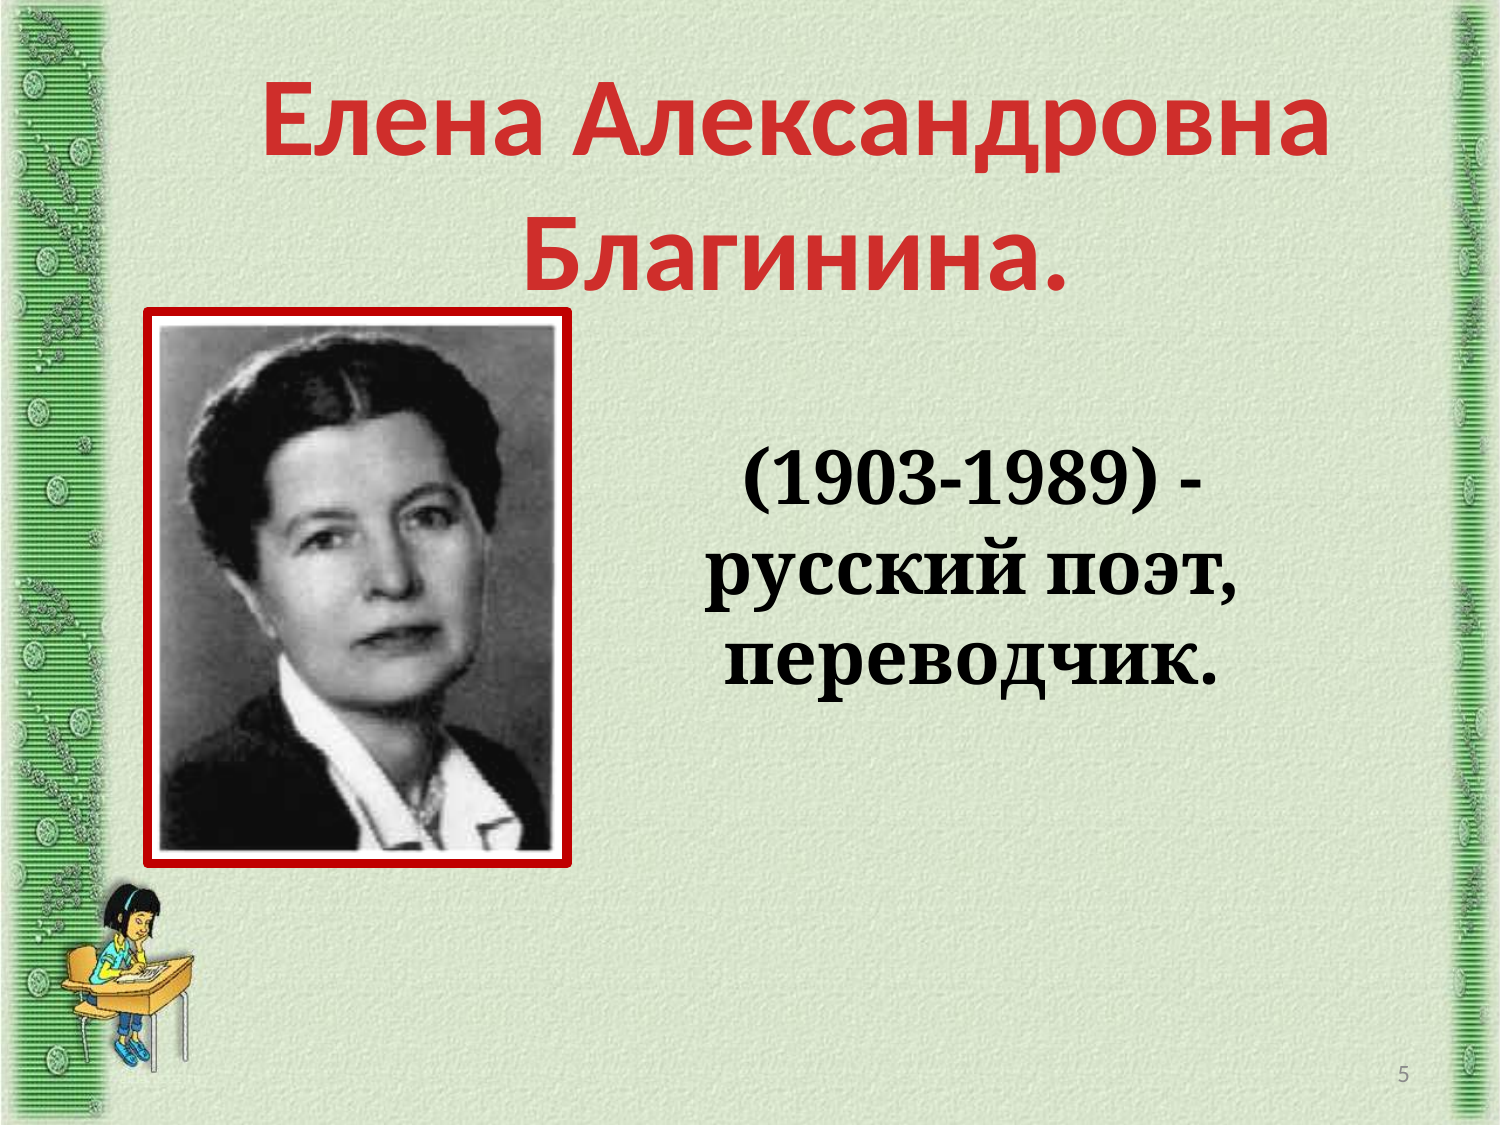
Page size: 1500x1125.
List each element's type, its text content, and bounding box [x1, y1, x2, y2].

text_box (1903-1989) - русский поэт, переводчик. [585, 421, 1360, 707]
picture [0, 0, 1500, 1125]
text_box Елена Александровна Благинина. [152, 35, 1442, 320]
slide_number 5 [1074, 1042, 1425, 1103]
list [152, 316, 563, 859]
